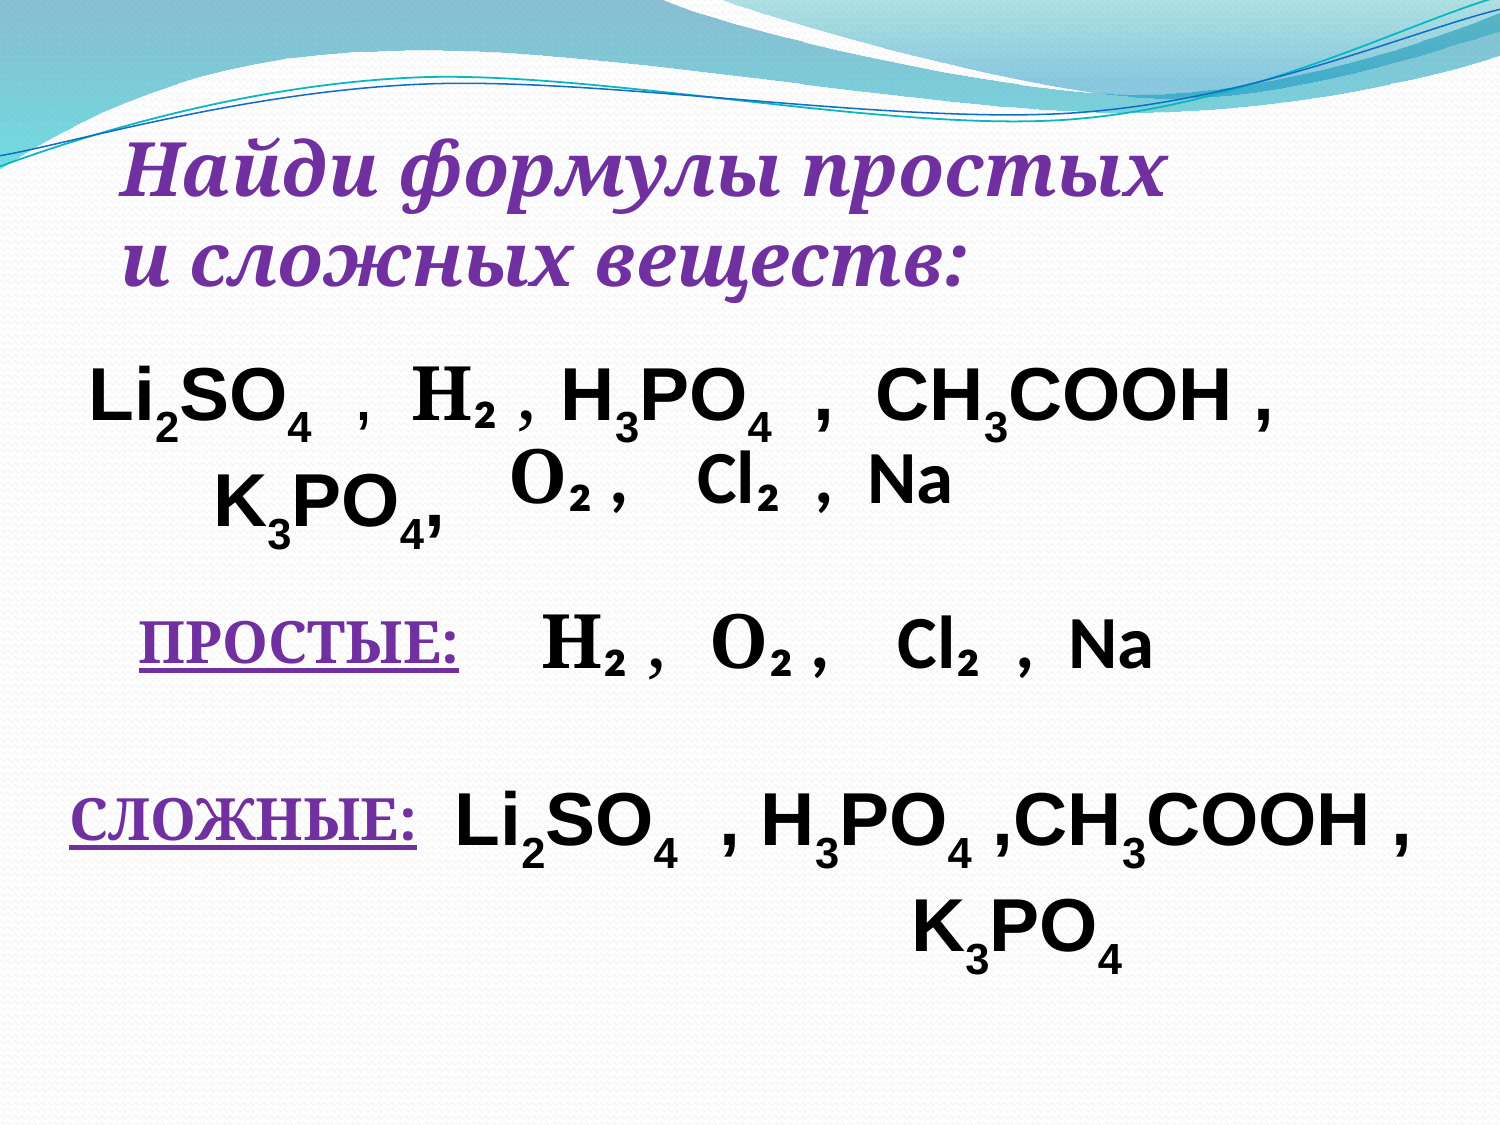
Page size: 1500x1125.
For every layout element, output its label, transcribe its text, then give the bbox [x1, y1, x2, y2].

text_box Li2SO4 , H3PO4 ,CH3COOH , K3PO4 [419, 763, 1500, 991]
text_box СЛОЖНЫЕ: [54, 775, 419, 860]
text_box O₂ , Cl₂ , Na [694, 586, 1205, 691]
text_box H₂ , [396, 338, 551, 443]
text_box O₂ , Cl₂ , Na [493, 420, 1004, 526]
text_box Найди формулы простых и сложных веществ: [105, 113, 1204, 309]
text_box ПРОСТЫЕ: [123, 597, 474, 683]
text_box Li2SO4 , H3PO4 , CH3COOH , K3PO4, [53, 338, 1347, 566]
text_box H₂ , [526, 586, 681, 691]
